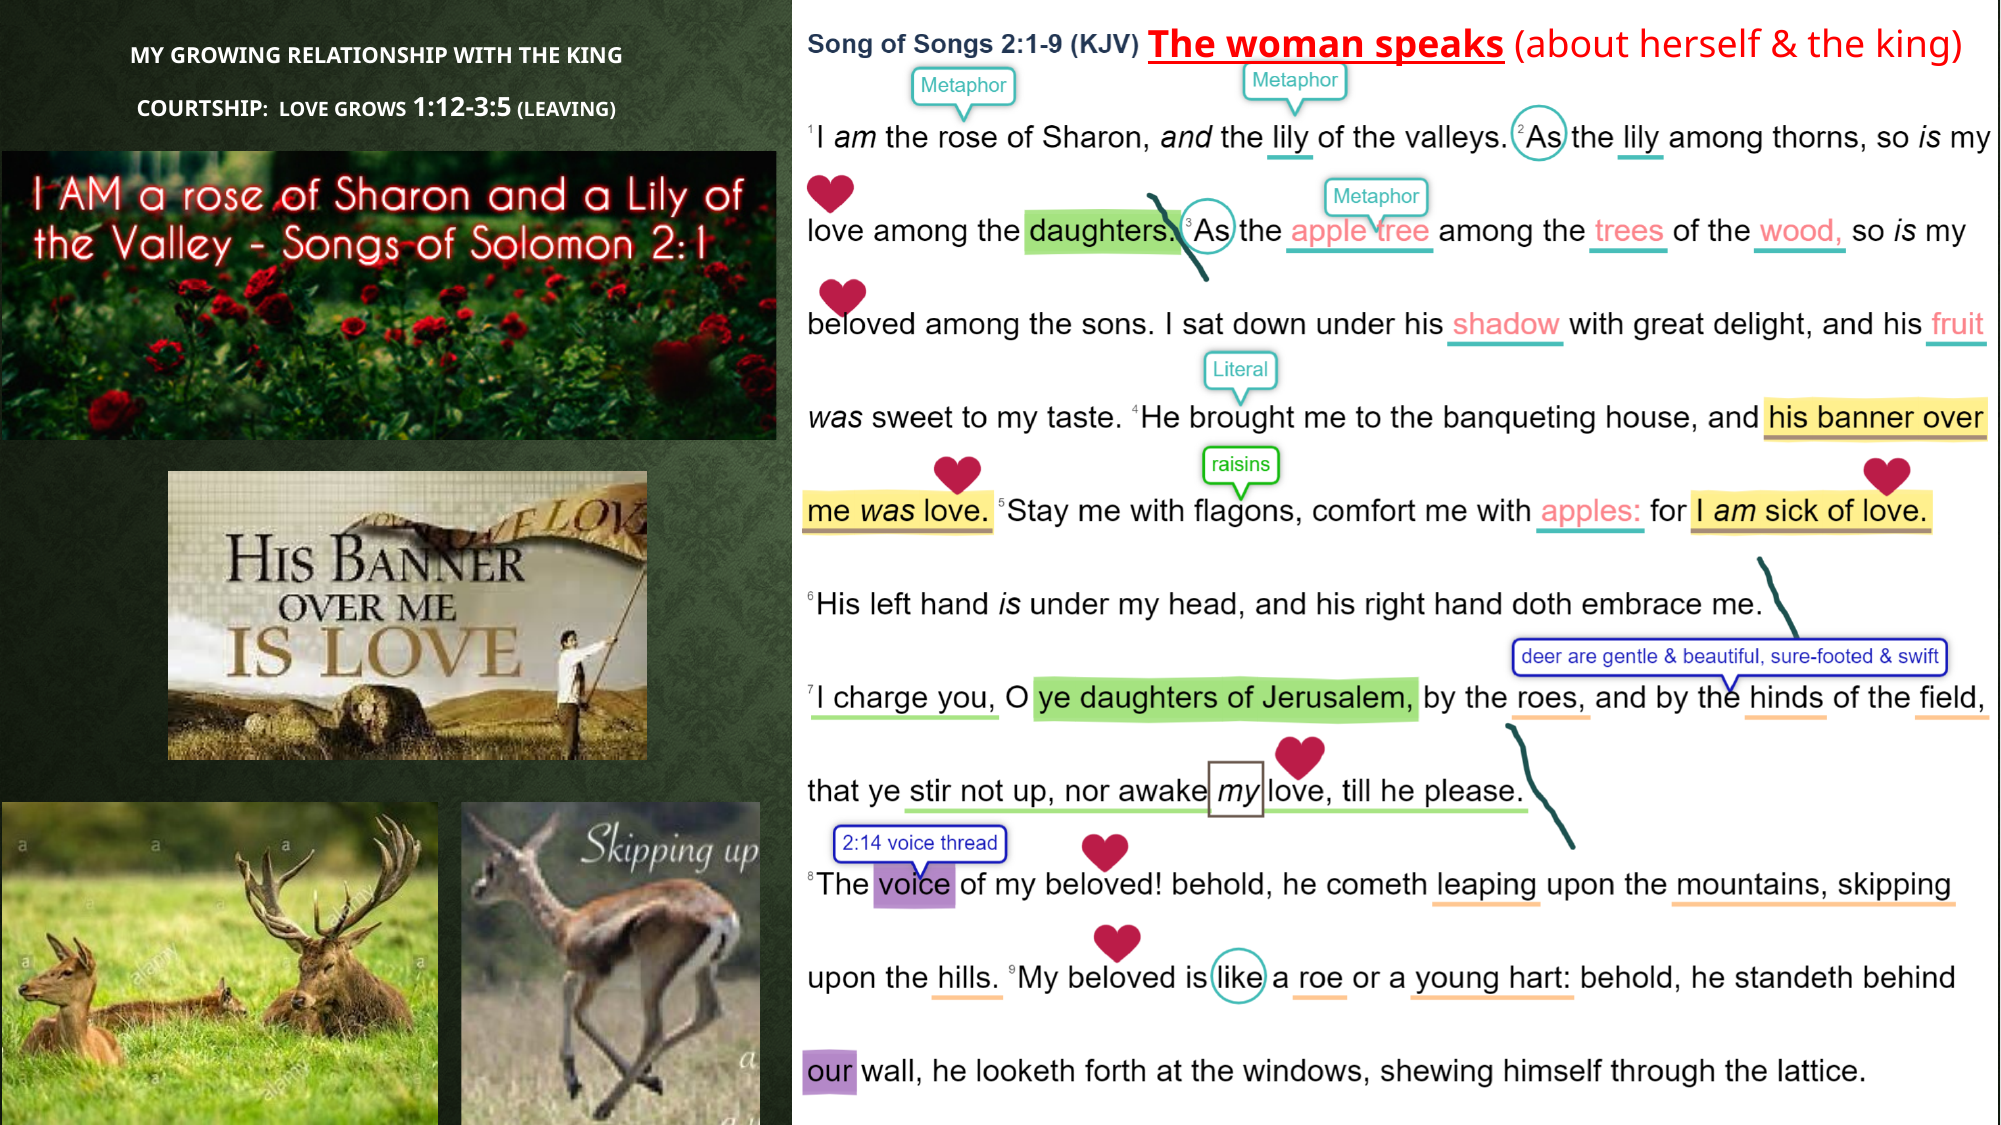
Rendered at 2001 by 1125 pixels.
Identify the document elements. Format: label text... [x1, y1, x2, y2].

picture [460, 802, 761, 1125]
text_box My Growing Relationship with the King Courtship: love Grows 1:12-3:5 (leaving) [0, 14, 754, 130]
picture [167, 470, 648, 761]
picture [1, 802, 439, 1125]
picture [1, 150, 777, 440]
picture [791, 0, 1999, 1125]
